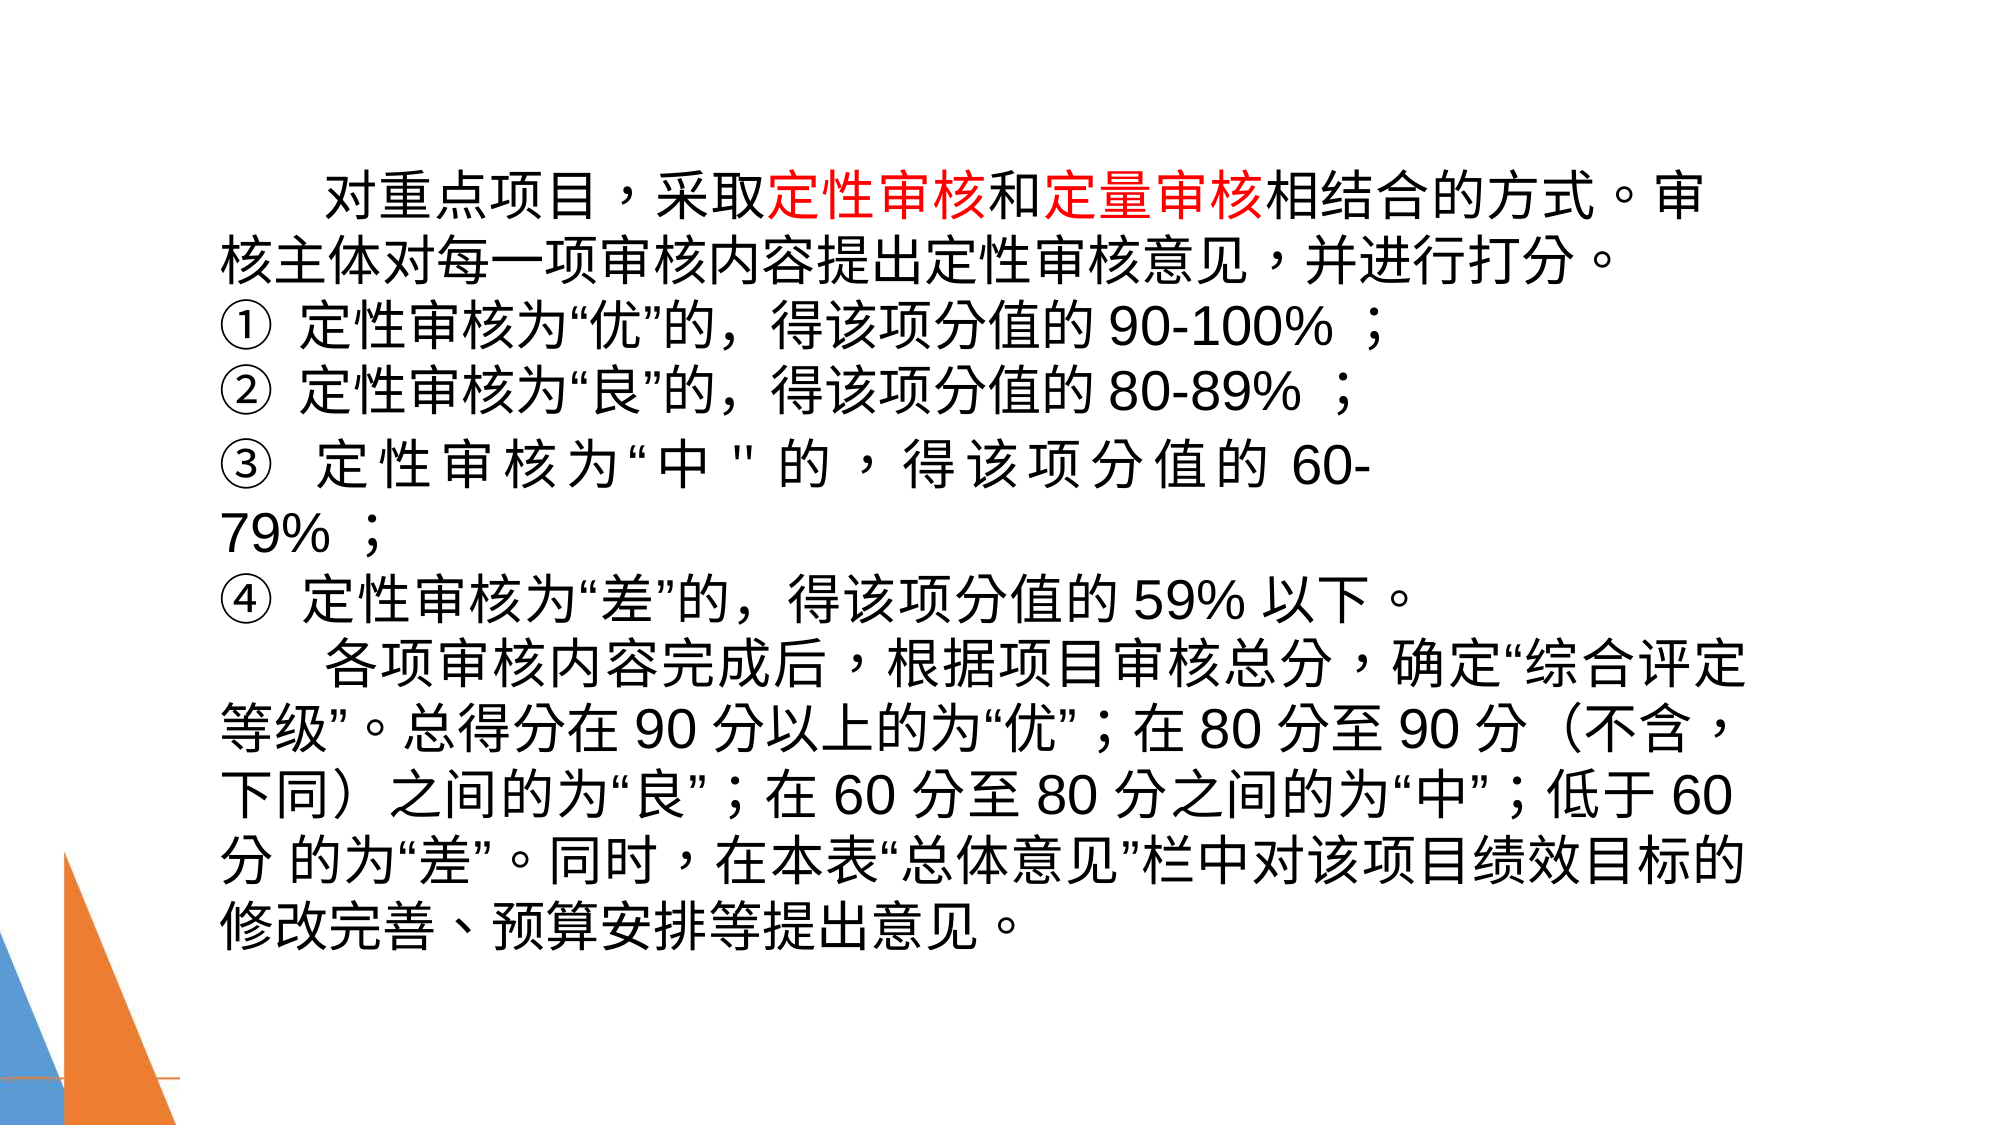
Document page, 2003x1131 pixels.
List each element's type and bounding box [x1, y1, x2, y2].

text_box [219, 628, 1748, 951]
text_box [219, 161, 1707, 419]
text_box [219, 428, 1373, 552]
picture [0, 849, 180, 1126]
